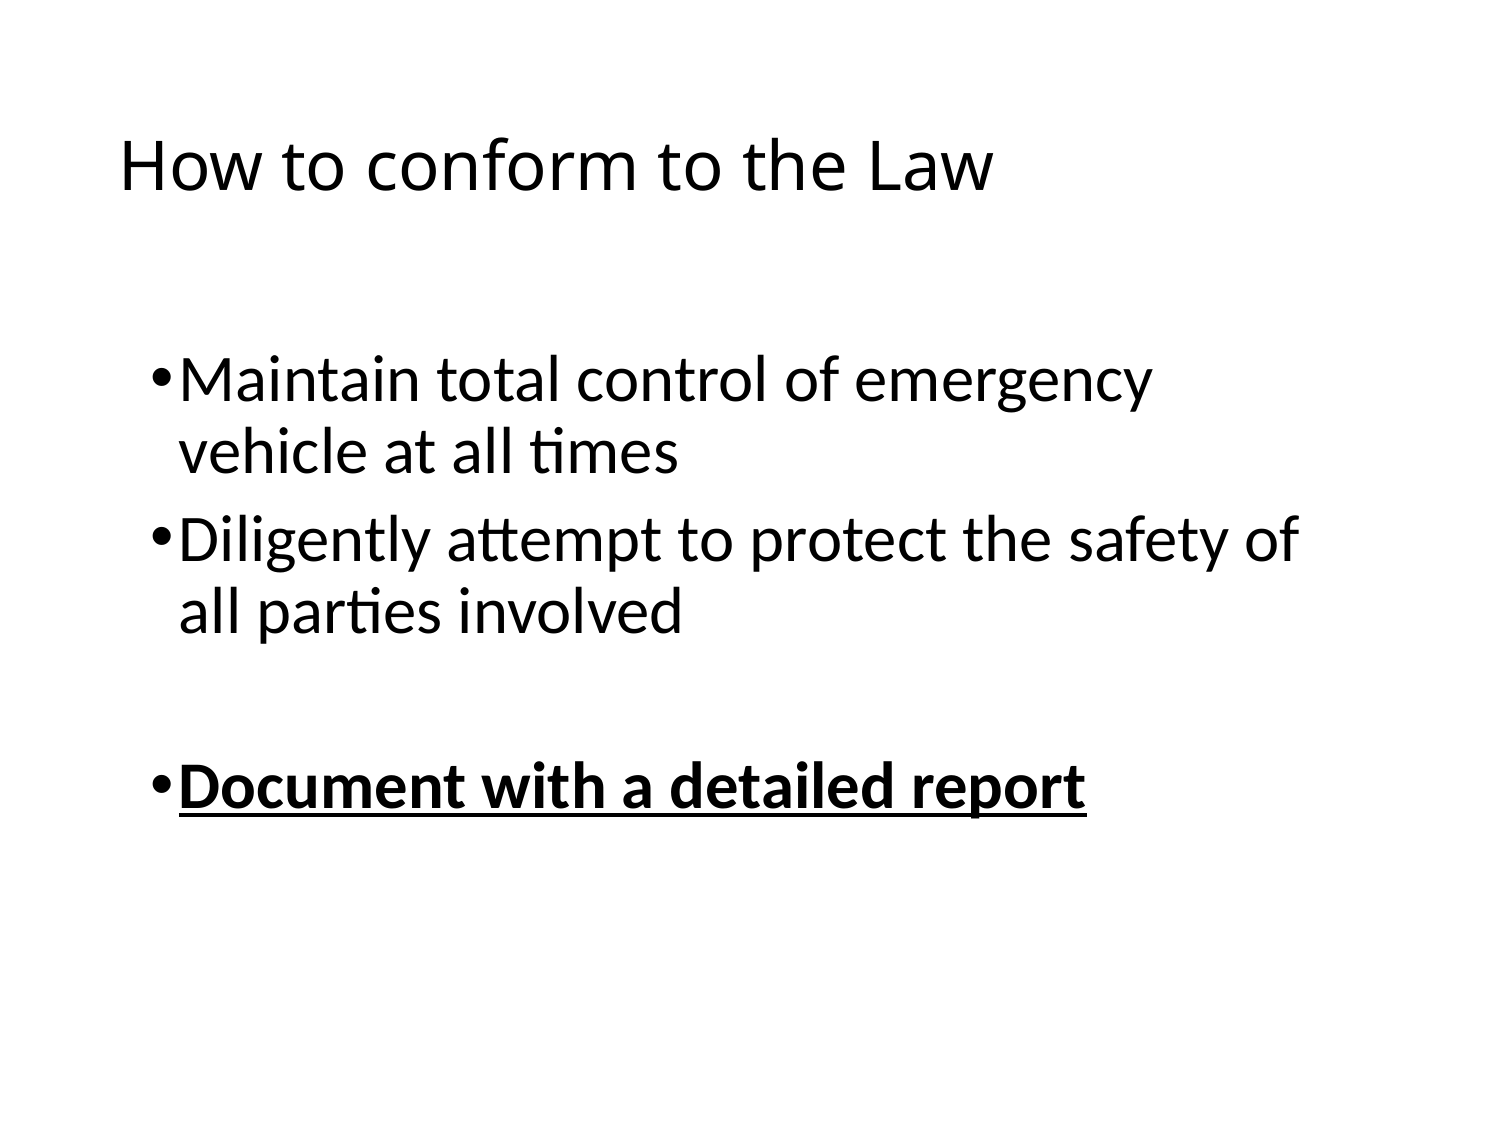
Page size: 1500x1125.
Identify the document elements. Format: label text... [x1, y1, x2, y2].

title How to conform to the Law [103, 59, 1397, 278]
list Maintain total control of emergency vehicle at all times Diligently attempt to protect the safety of all parties involved Document with a detailed report [135, 336, 1325, 1025]
